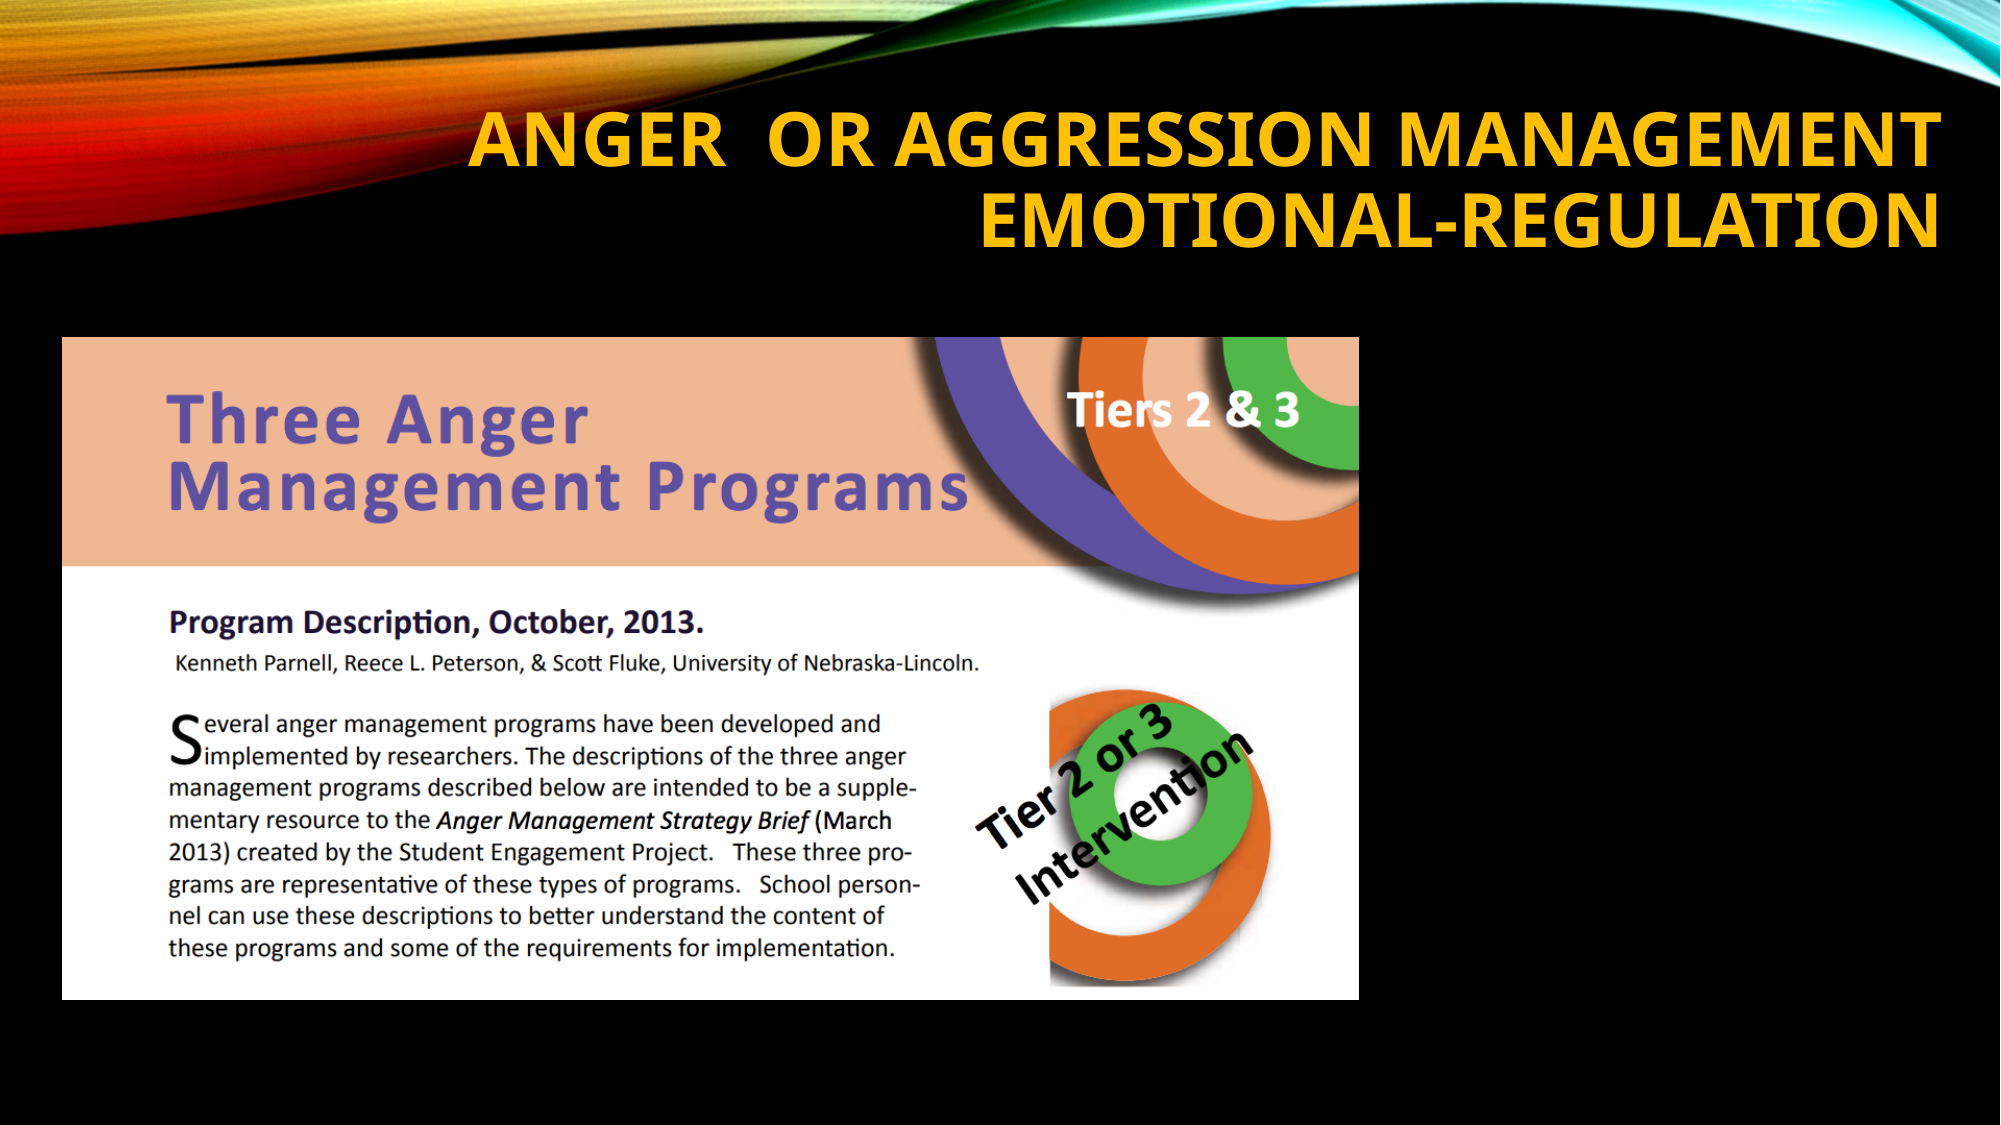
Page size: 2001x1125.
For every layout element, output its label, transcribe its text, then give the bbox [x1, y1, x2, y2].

picture [62, 337, 1359, 1001]
picture [0, 0, 2000, 237]
text_box Anger or aggression management emotional-regulation [327, 76, 1960, 289]
